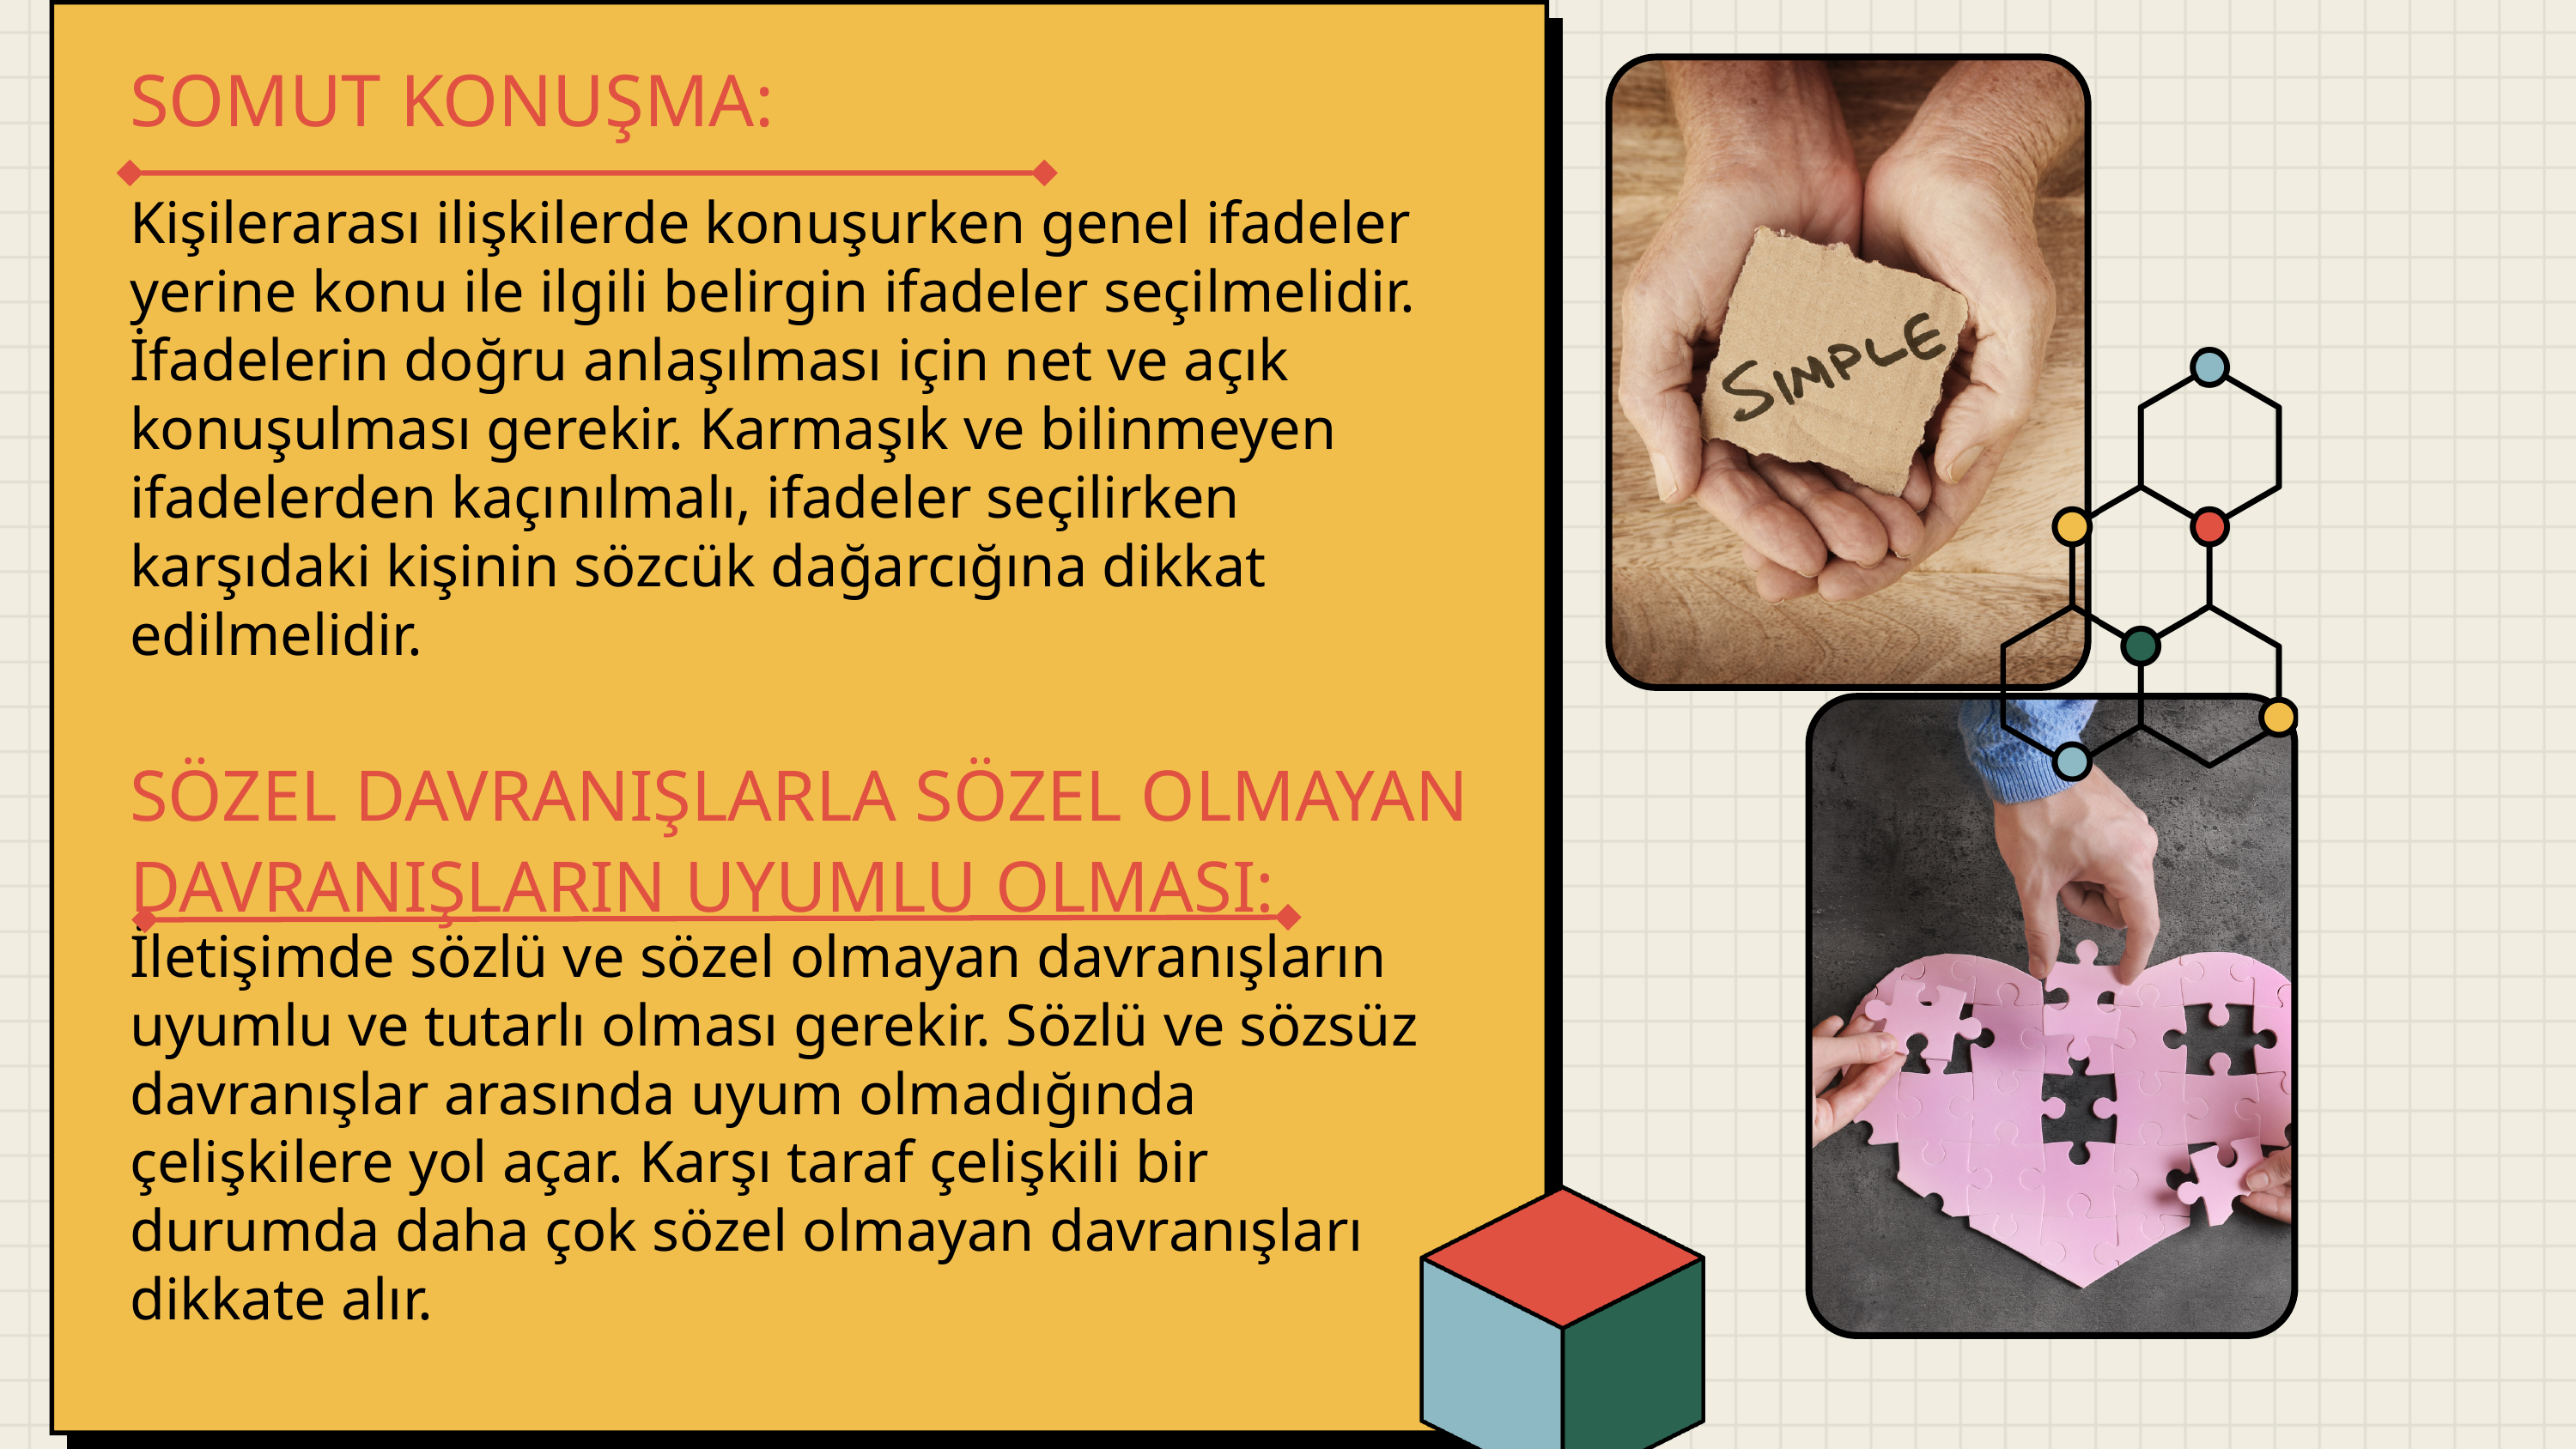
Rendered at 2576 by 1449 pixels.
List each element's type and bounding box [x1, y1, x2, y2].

text_box [1563, 0, 2576, 1449]
text_box [1564, 1185, 1705, 1449]
text_box [2096, 347, 2299, 692]
text_box [0, 0, 47, 1449]
text_box [1805, 692, 2299, 1340]
text_box [1605, 53, 2092, 692]
text_box [49, 0, 1563, 1449]
